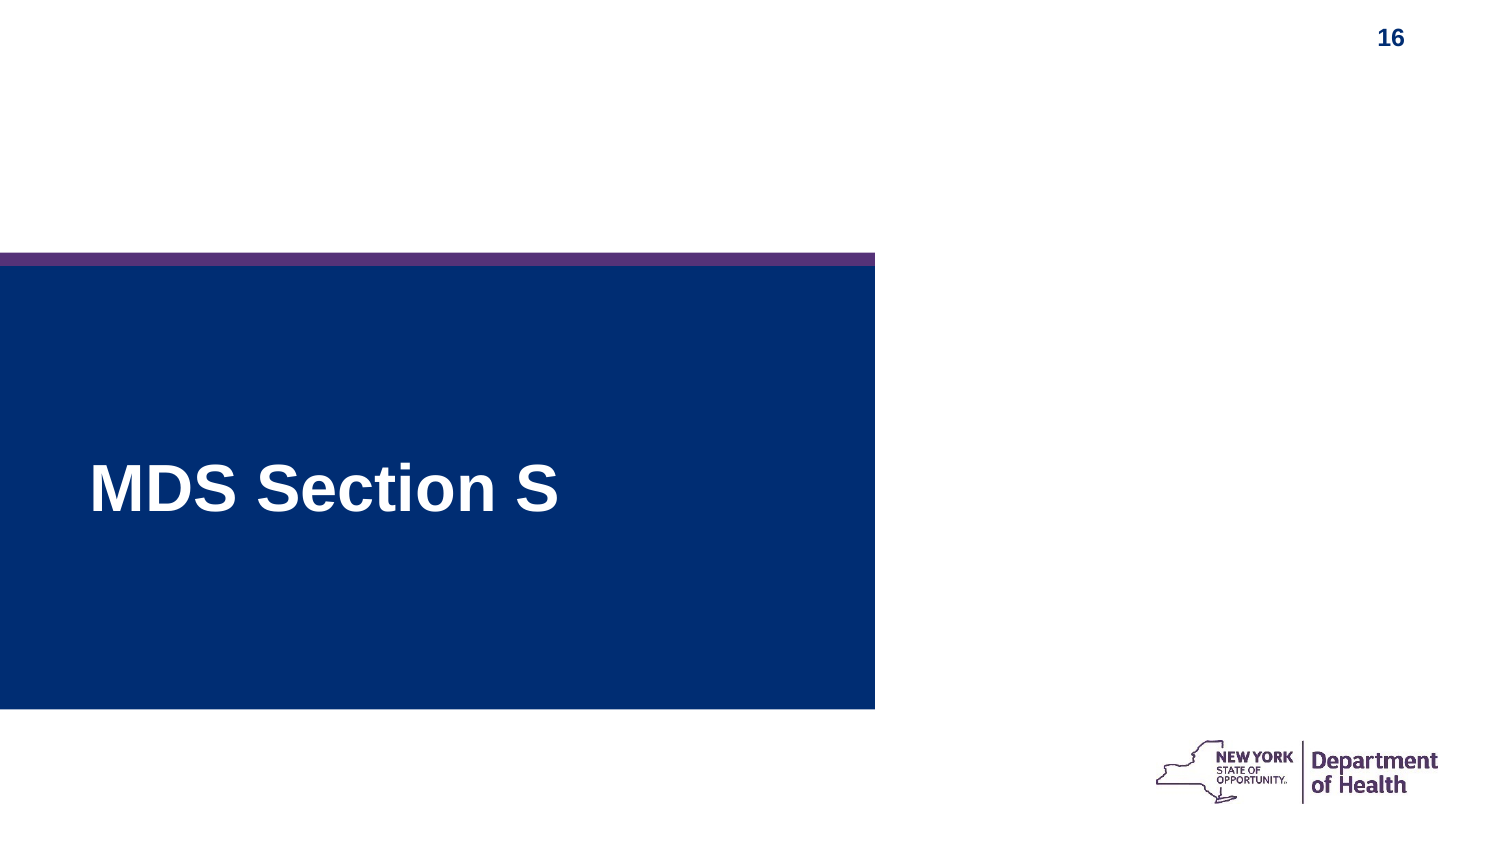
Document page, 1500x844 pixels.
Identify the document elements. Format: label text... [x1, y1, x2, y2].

picture [1156, 740, 1438, 804]
text_box MDS Section S [74, 437, 813, 532]
